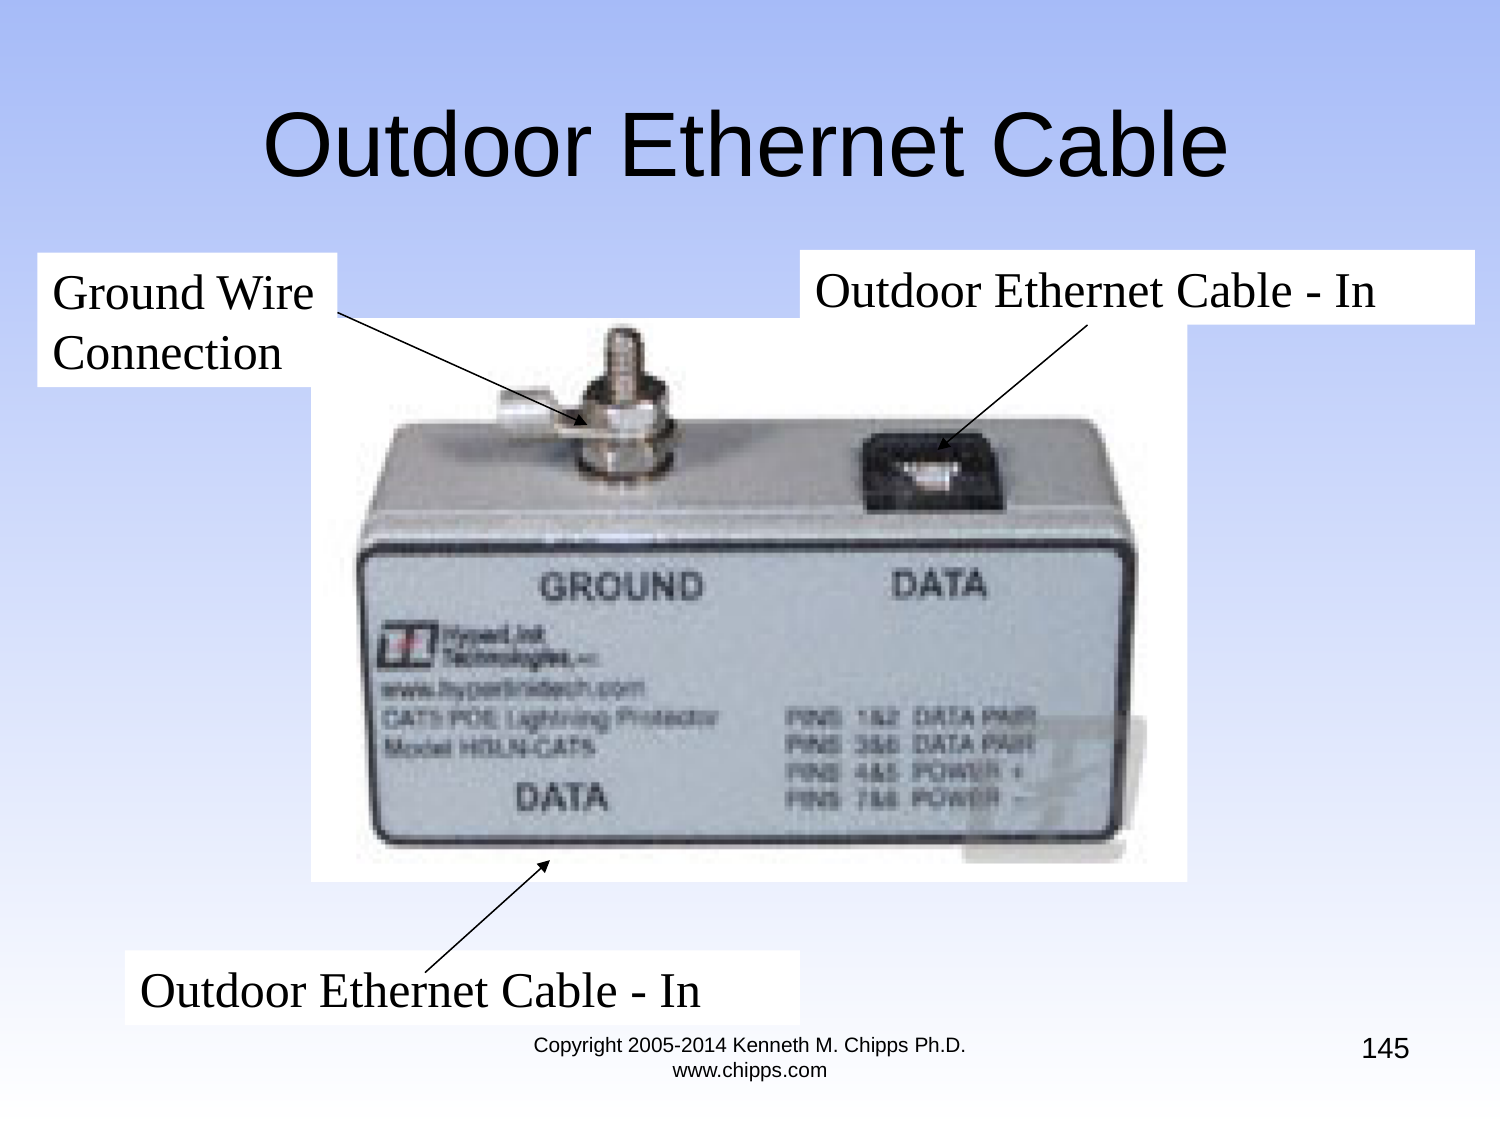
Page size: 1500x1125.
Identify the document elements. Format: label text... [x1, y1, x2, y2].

title Outdoor Ethernet Cable [71, 92, 1422, 187]
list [310, 317, 1188, 883]
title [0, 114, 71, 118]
text_box Ground Wire Connection [37, 252, 338, 388]
text_box Outdoor Ethernet Cable - In [799, 249, 1475, 325]
slide_number 145 [1074, 1021, 1426, 1101]
text_box Outdoor Ethernet Cable - In [124, 950, 800, 1026]
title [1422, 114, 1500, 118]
footer Copyright 2005-2014 Kenneth M. Chipps Ph.D. www.chipps.com [449, 1024, 1051, 1103]
